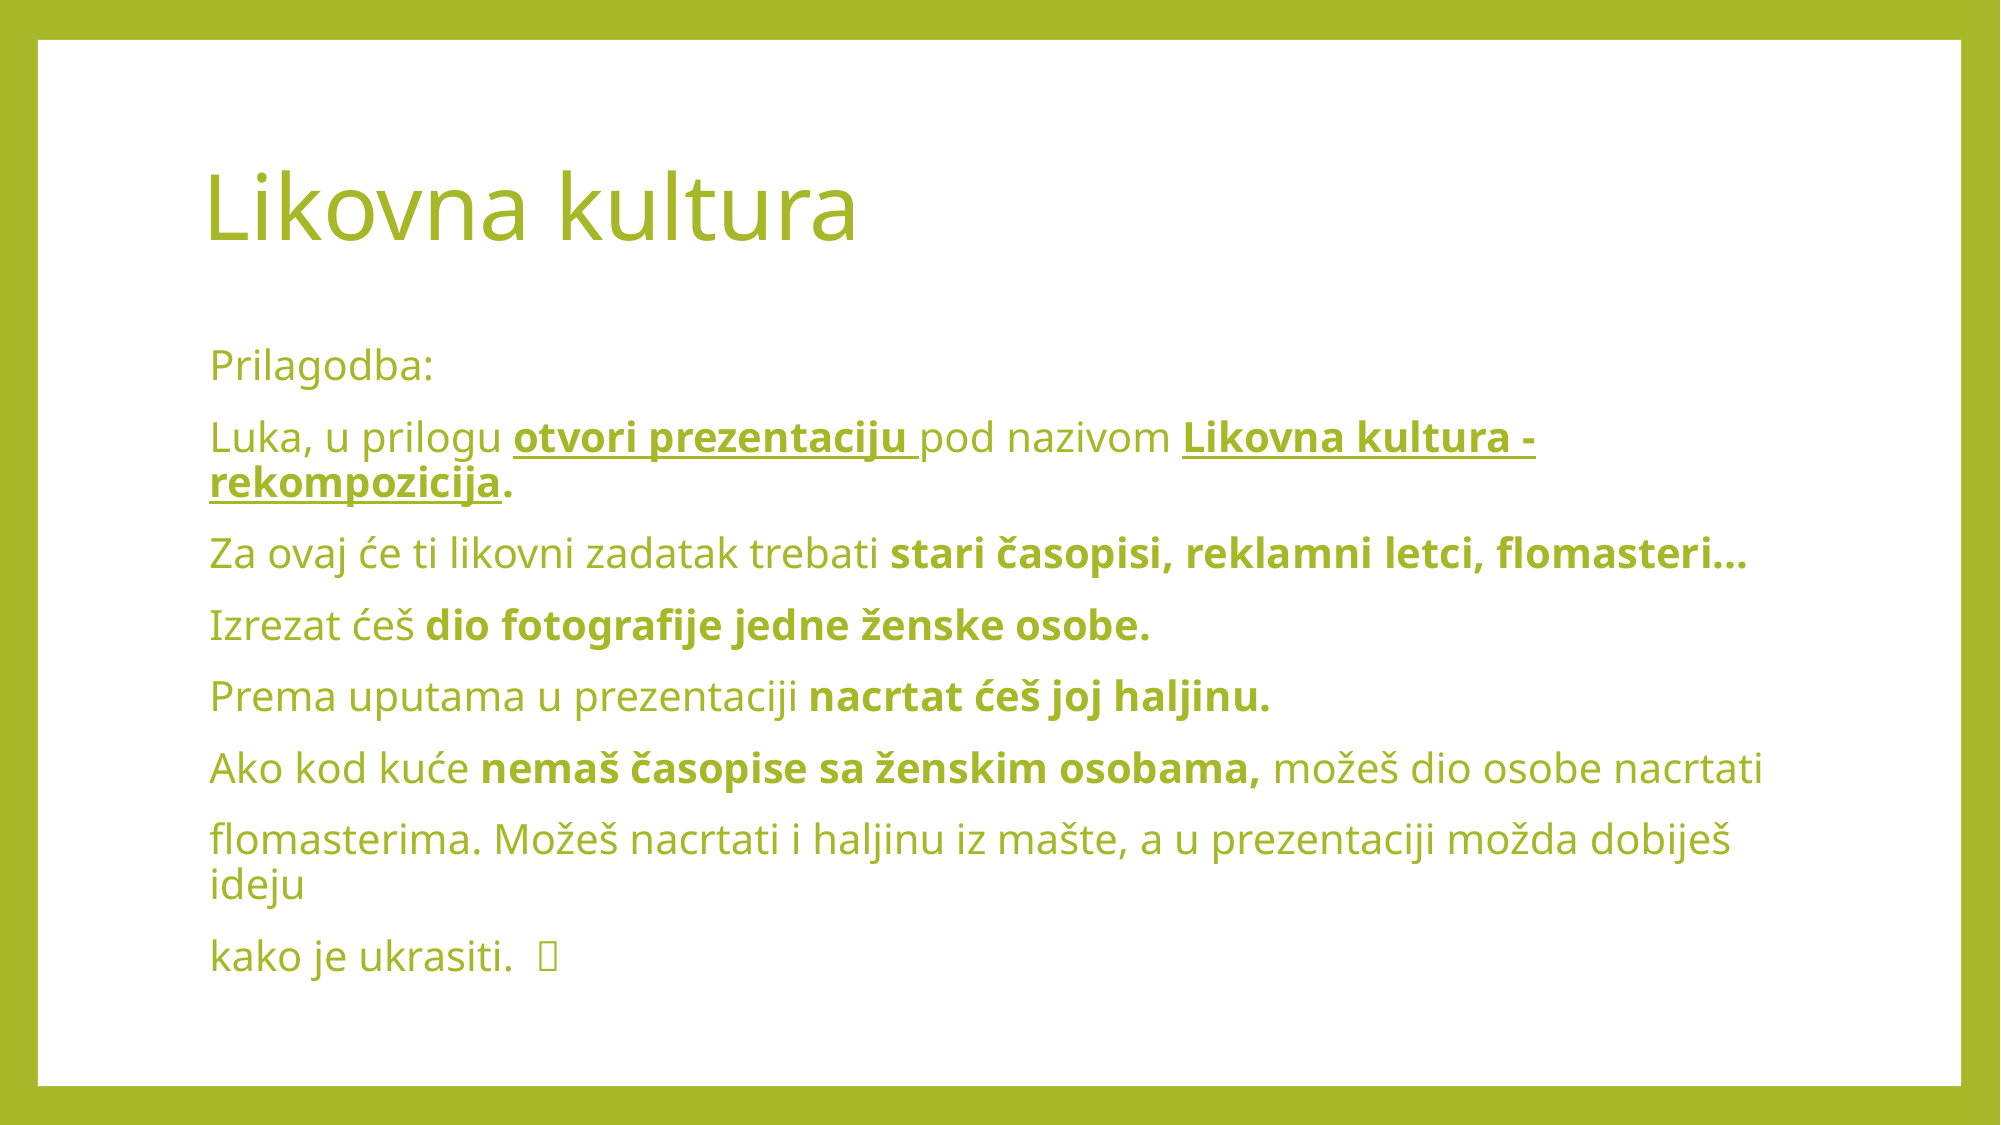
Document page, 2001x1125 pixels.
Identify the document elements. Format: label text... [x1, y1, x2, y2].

title Likovna kultura [187, 99, 1808, 323]
list Prilagodba: Luka, u prilogu otvori prezentaciju pod nazivom Likovna kultura - rekompozicija. Za ovaj će ti likovni zadatak trebati stari časopisi, reklamni letci, flomasteri... Izrezat ćeš dio fotografije jedne ženske osobe. Prema uputama u prezentaciji nacrtat ćeš joj haljinu. Ako kod kuće nemaš časopise sa ženskim osobama, možeš dio osobe nacrtati flomasterima. Možeš nacrtati i haljinu iz mašte, a u prezentaciji možda dobiješ ideju kako je ukrasiti.  [187, 337, 1808, 1000]
